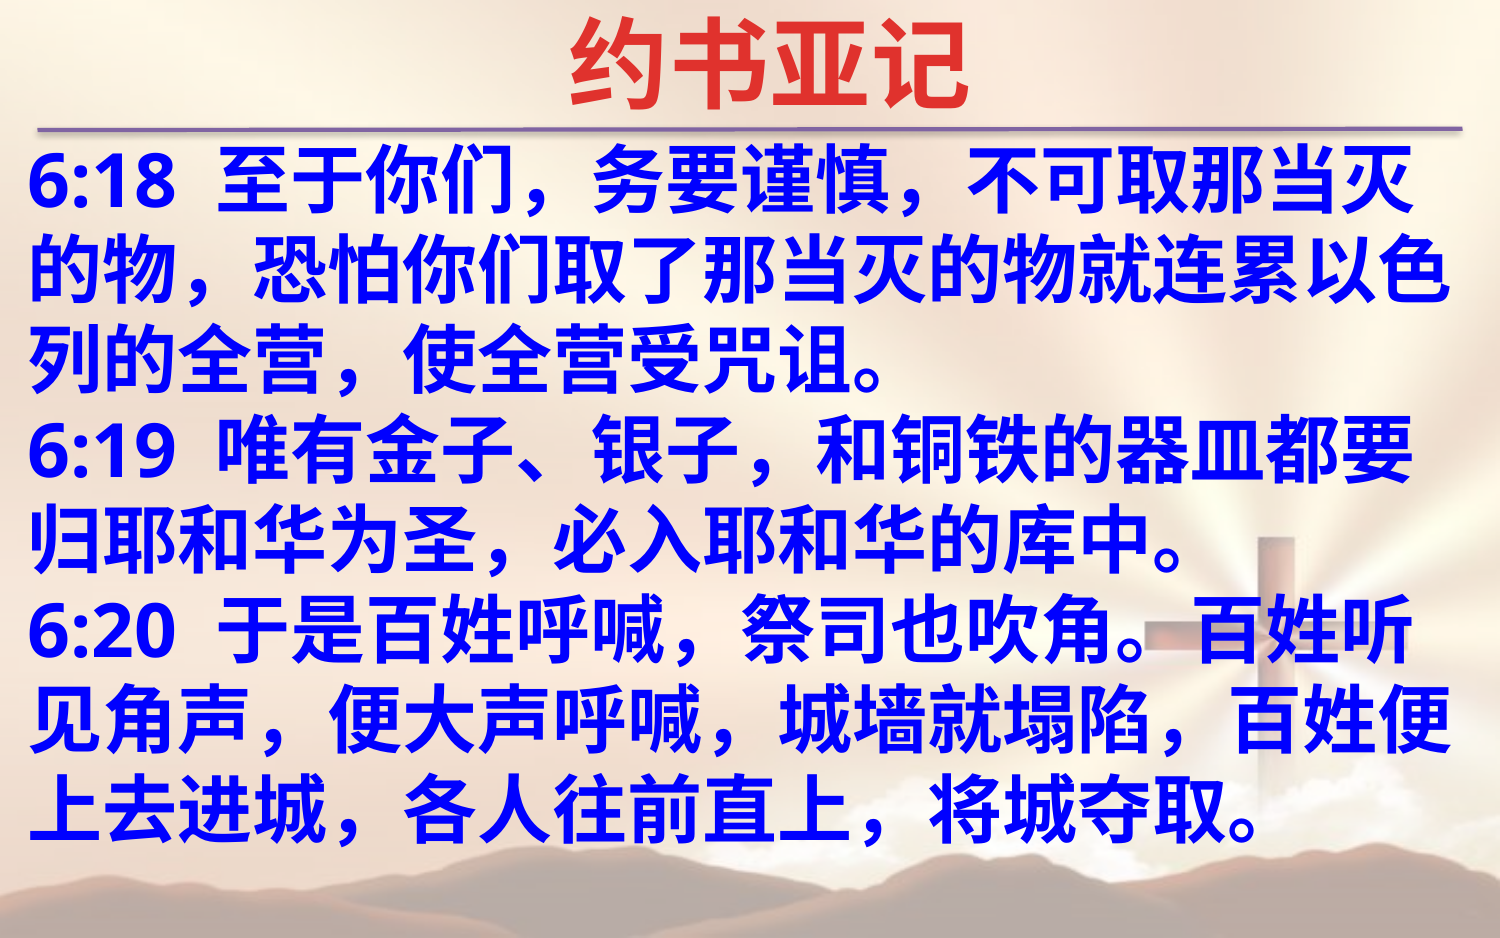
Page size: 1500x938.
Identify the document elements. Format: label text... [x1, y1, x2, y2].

text_box 6:18 至于你们，务要谨慎，不可取那当灭的物，恐怕你们取了那当灭的物就连累以色列的全营，使全营受咒诅。 6:19 唯有金子、银子，和铜铁的器皿都要归耶和华为圣，必入耶和华的库中。 6:20 于是百姓呼喊，祭司也吹角。百姓听见角声，便大声呼喊，城墙就塌陷，百姓便上去进城，各人往前直上，将城夺取。 [12, 125, 1488, 744]
text_box 约书亚记 [553, 0, 987, 125]
